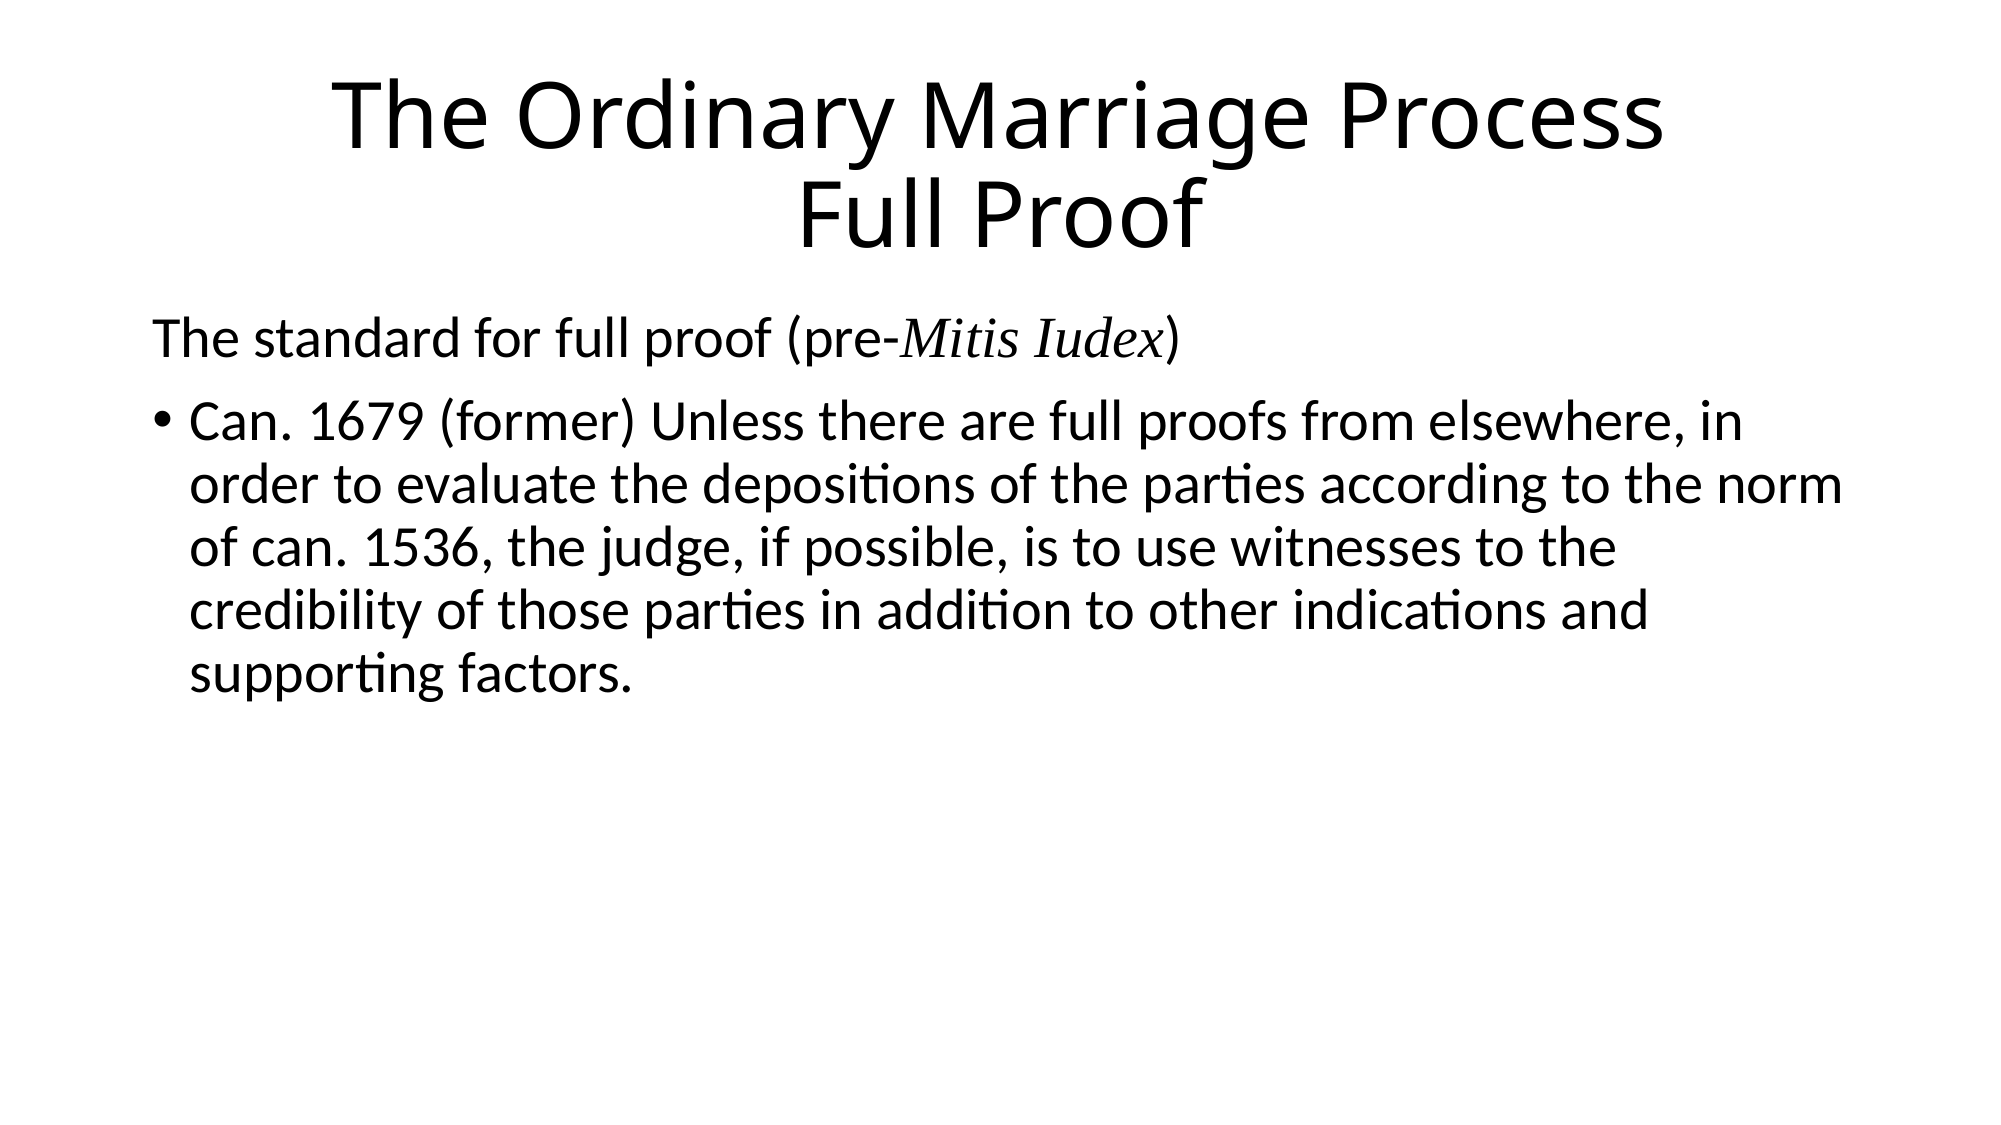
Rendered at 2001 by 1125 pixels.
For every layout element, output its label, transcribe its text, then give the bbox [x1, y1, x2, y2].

list The standard for full proof (pre-Mitis Iudex) Can. 1679 (former) Unless there are full proofs from elsewhere, in order to evaluate the depositions of the parties according to the norm of can. 1536, the judge, if possible, is to use witnesses to the credibility of those parties in addition to other indications and supporting factors. [137, 299, 1863, 1014]
title The Ordinary Marriage Process Full Proof [137, 59, 1863, 278]
